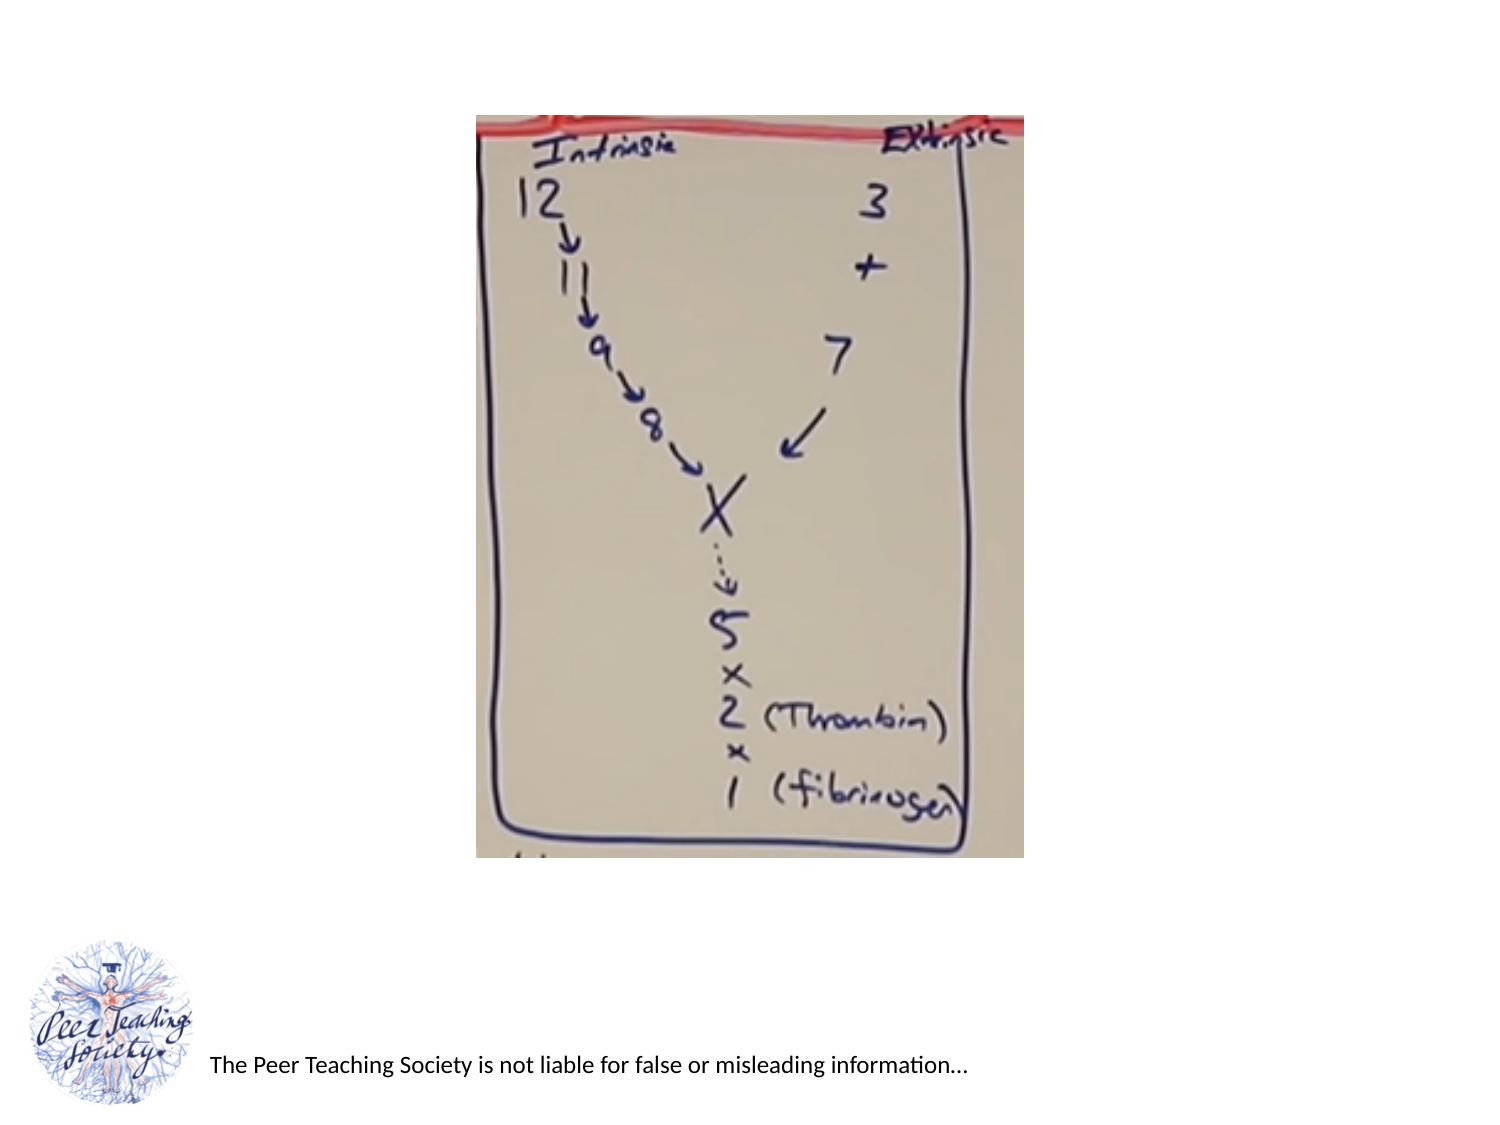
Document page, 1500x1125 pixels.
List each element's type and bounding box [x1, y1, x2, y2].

picture [476, 115, 1024, 858]
picture [26, 938, 195, 1107]
